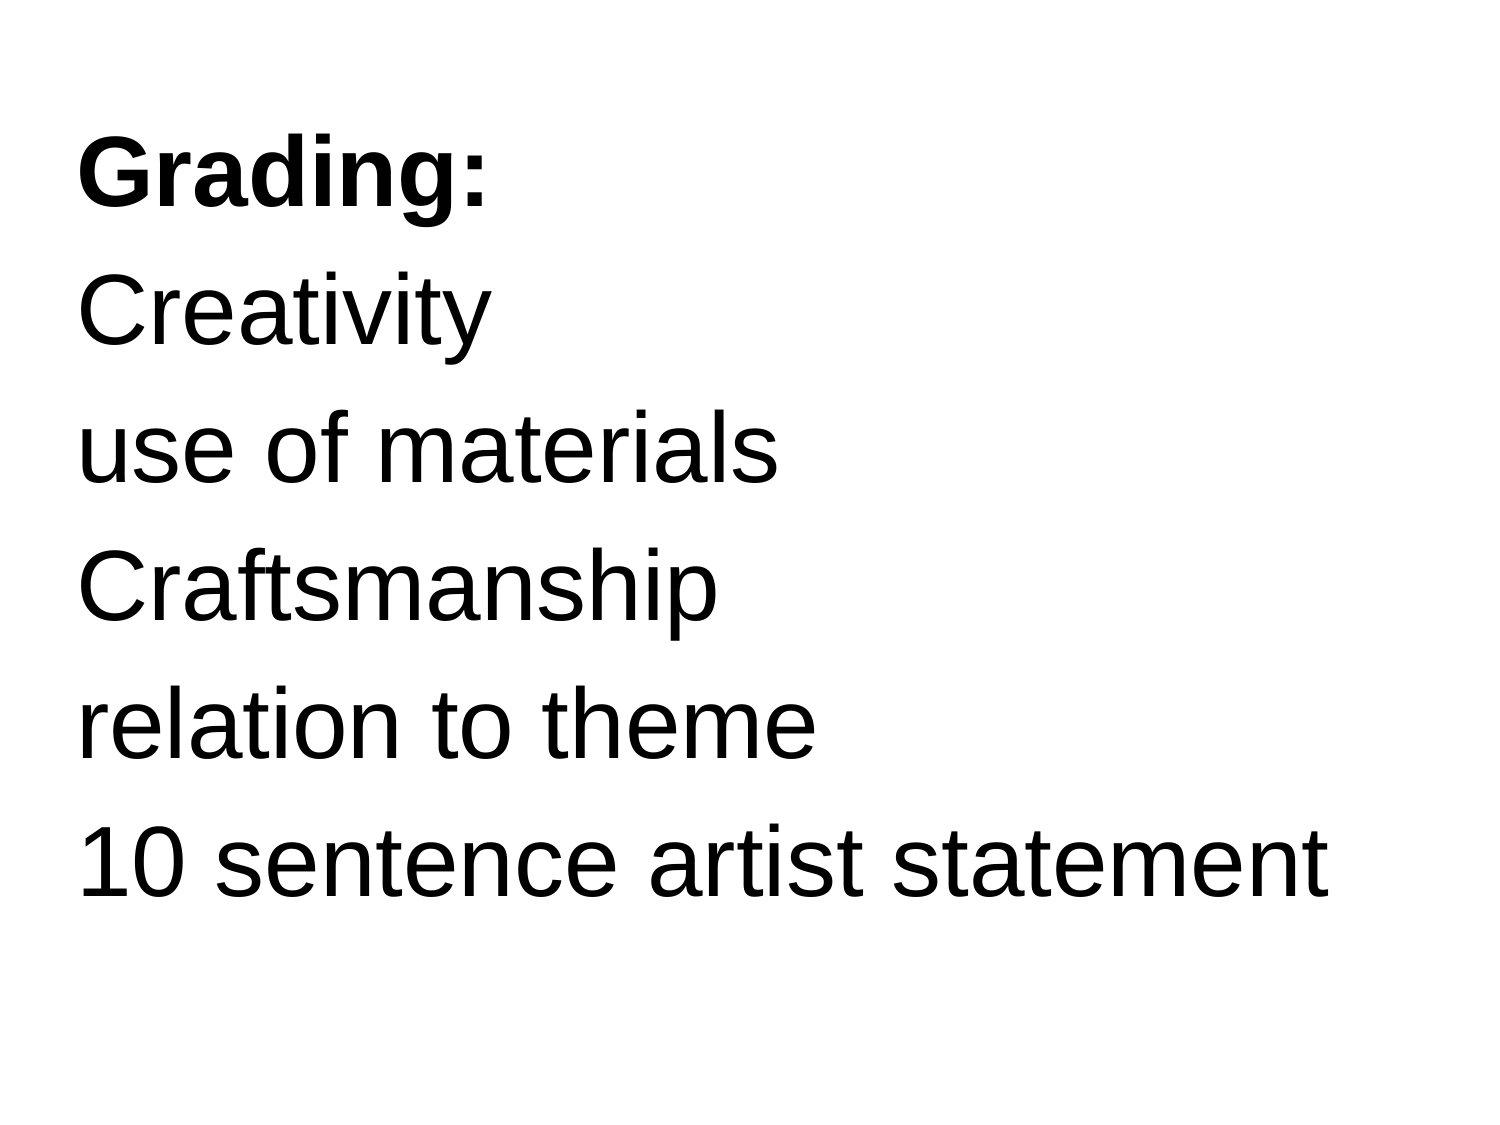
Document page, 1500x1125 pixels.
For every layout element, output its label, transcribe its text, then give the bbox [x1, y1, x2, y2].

text_box Grading: Creativity use of materials Craftsmanship relation to theme 10 sentence artist statement [61, 73, 1463, 1076]
